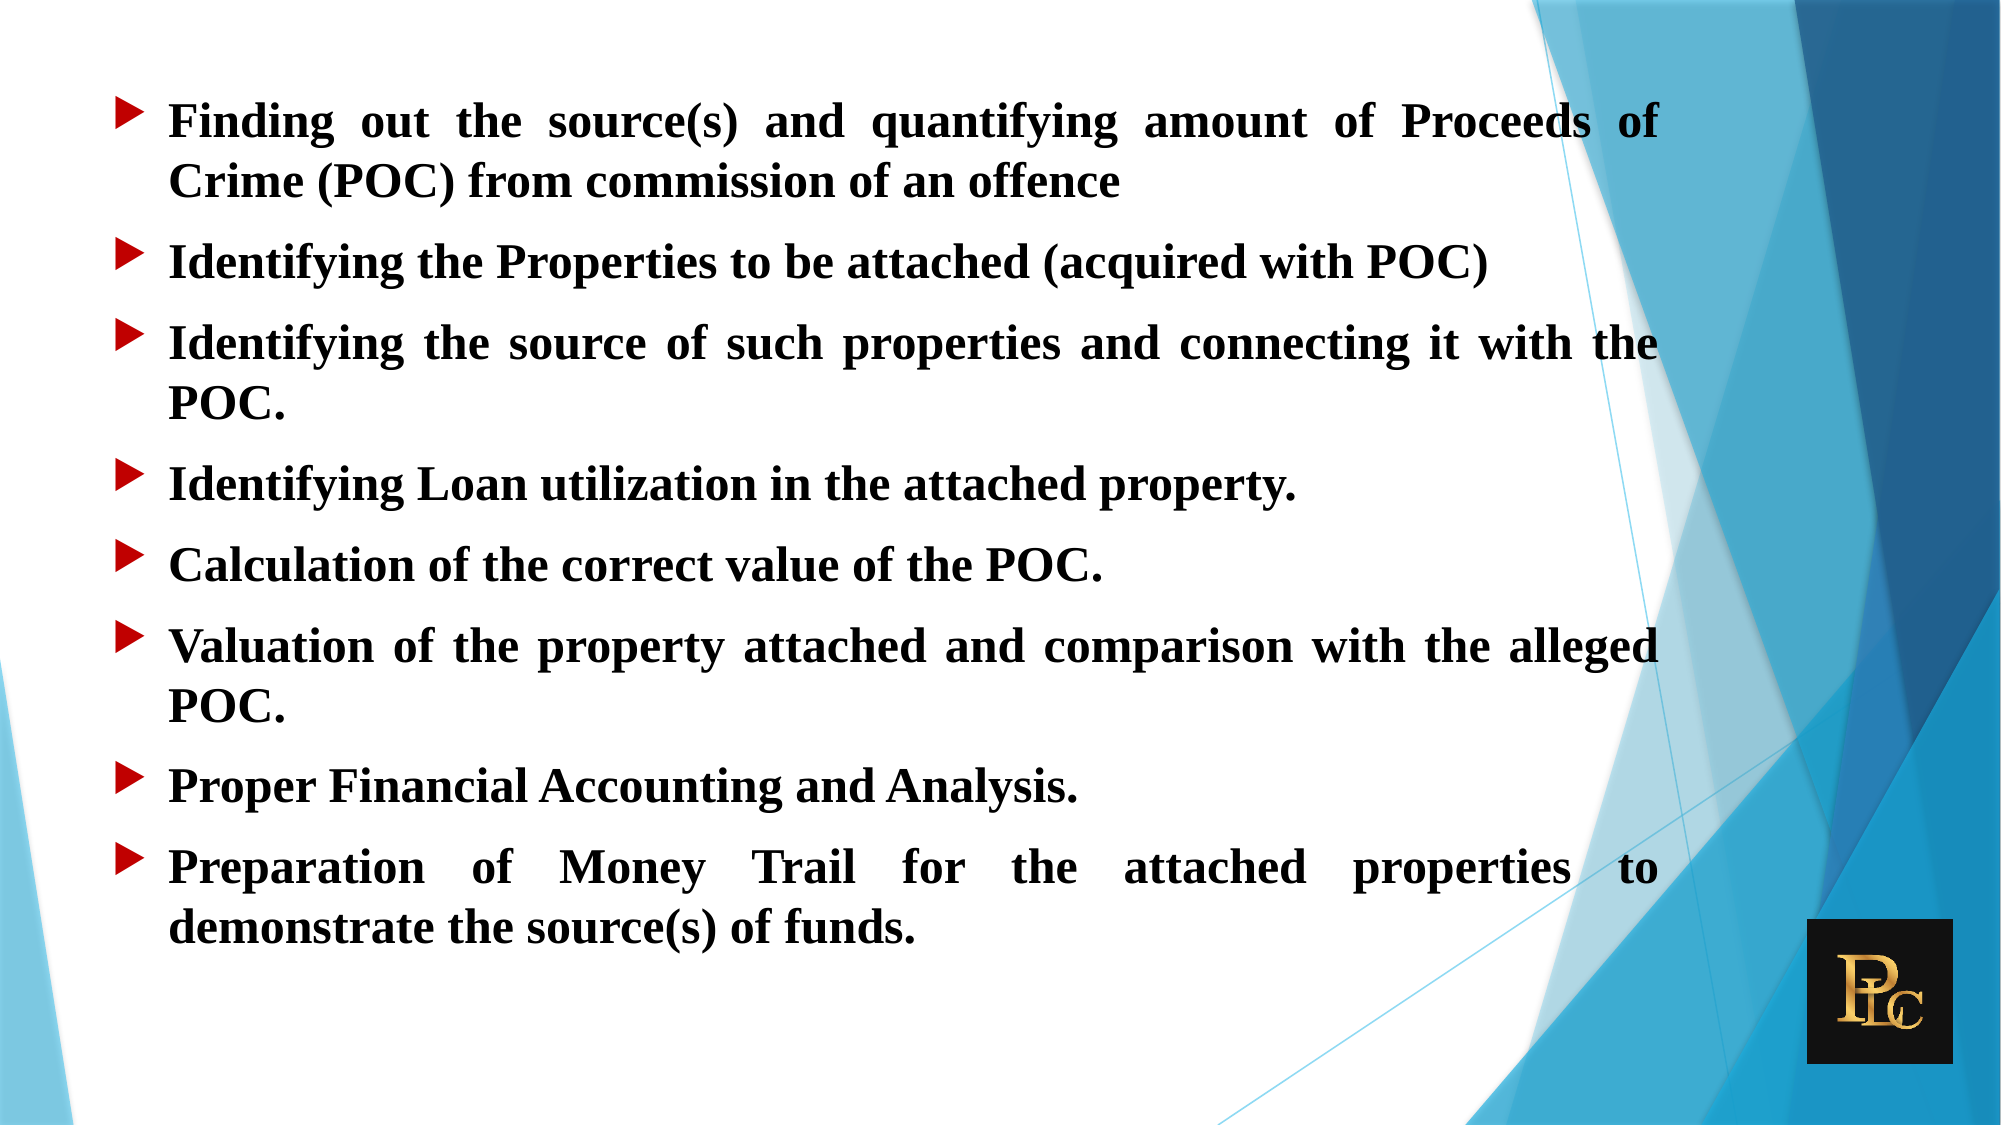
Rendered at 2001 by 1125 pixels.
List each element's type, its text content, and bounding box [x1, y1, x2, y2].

list Finding out the source(s) and quantifying amount of Proceeds of Crime (POC) from commission of an offence Identifying the Properties to be attached (acquired with POC) Identifying the source of such properties and connecting it with the POC. Identifying Loan utilization in the attached property. Calculation of the correct value of the POC. Valuation of the property attached and comparison with the alleged POC. Proper Financial Accounting and Analysis. Preparation of Money Trail for the attached properties to demonstrate the source(s) of funds. [96, 80, 1675, 1125]
picture [1807, 918, 1954, 1065]
